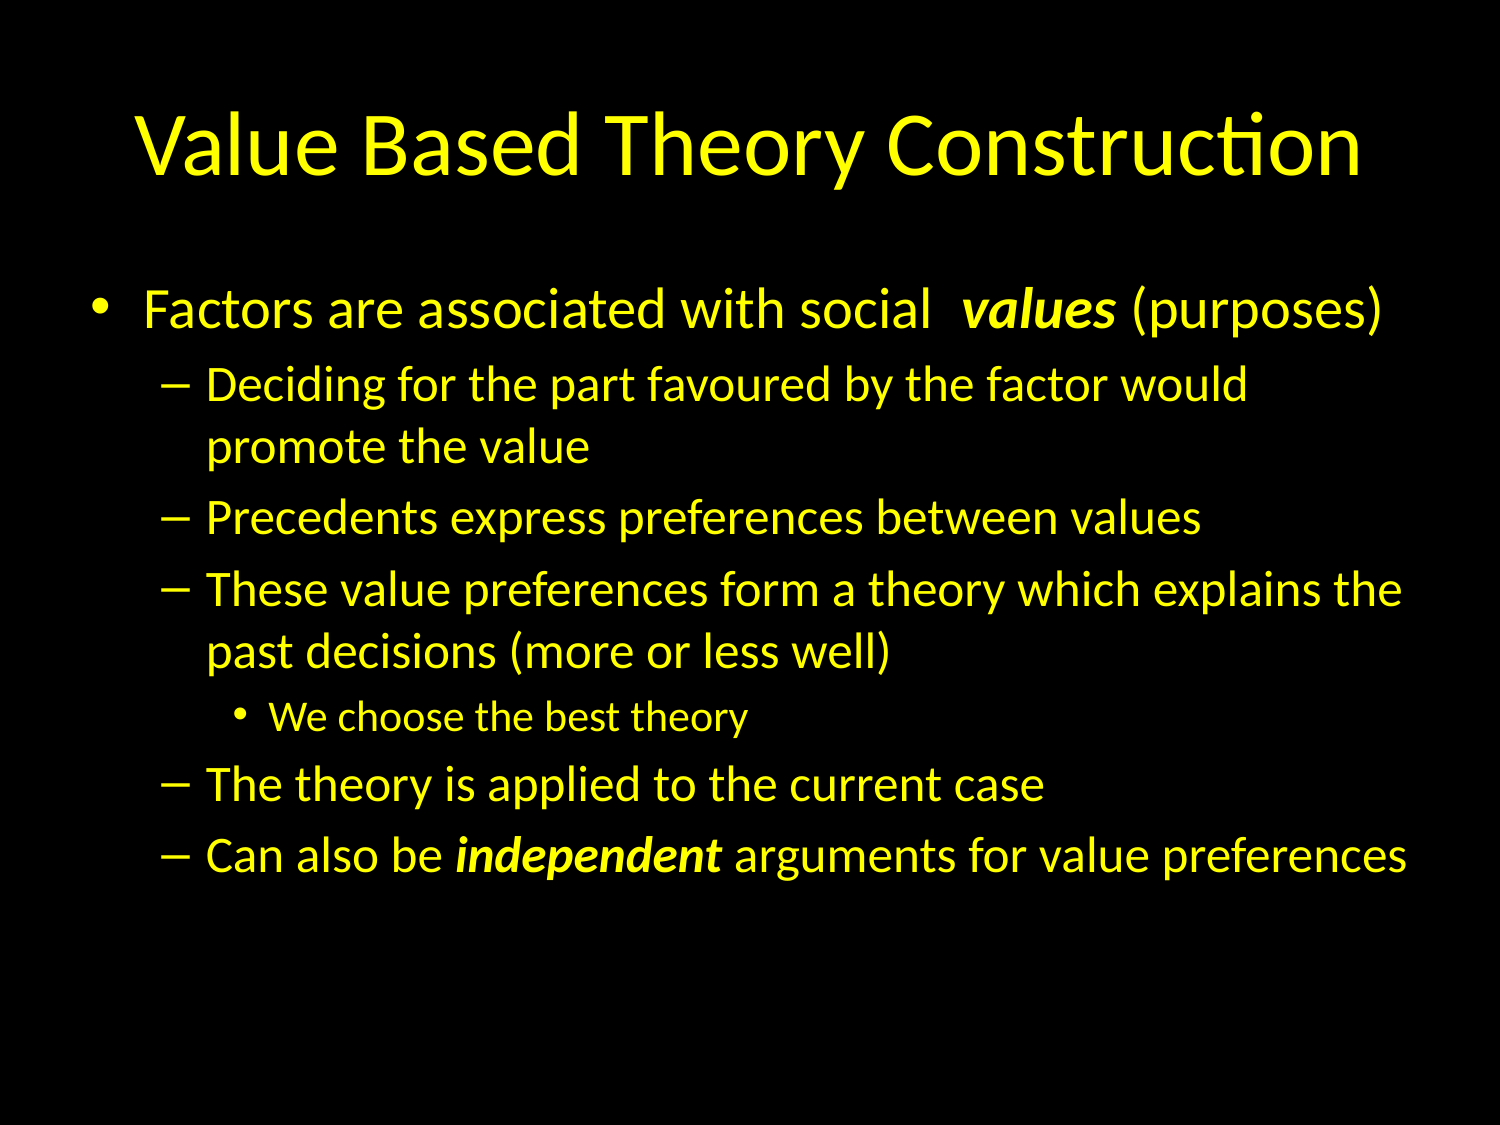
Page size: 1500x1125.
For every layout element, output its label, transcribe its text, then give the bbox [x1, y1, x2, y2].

title Value Based Theory Construction [75, 45, 1425, 233]
list Factors are associated with social values (purposes) Deciding for the part favoured by the factor would promote the value Precedents express preferences between values These value preferences form a theory which explains the past decisions (more or less well) We choose the best theory The theory is applied to the current case Can also be independent arguments for value preferences [75, 262, 1425, 1005]
